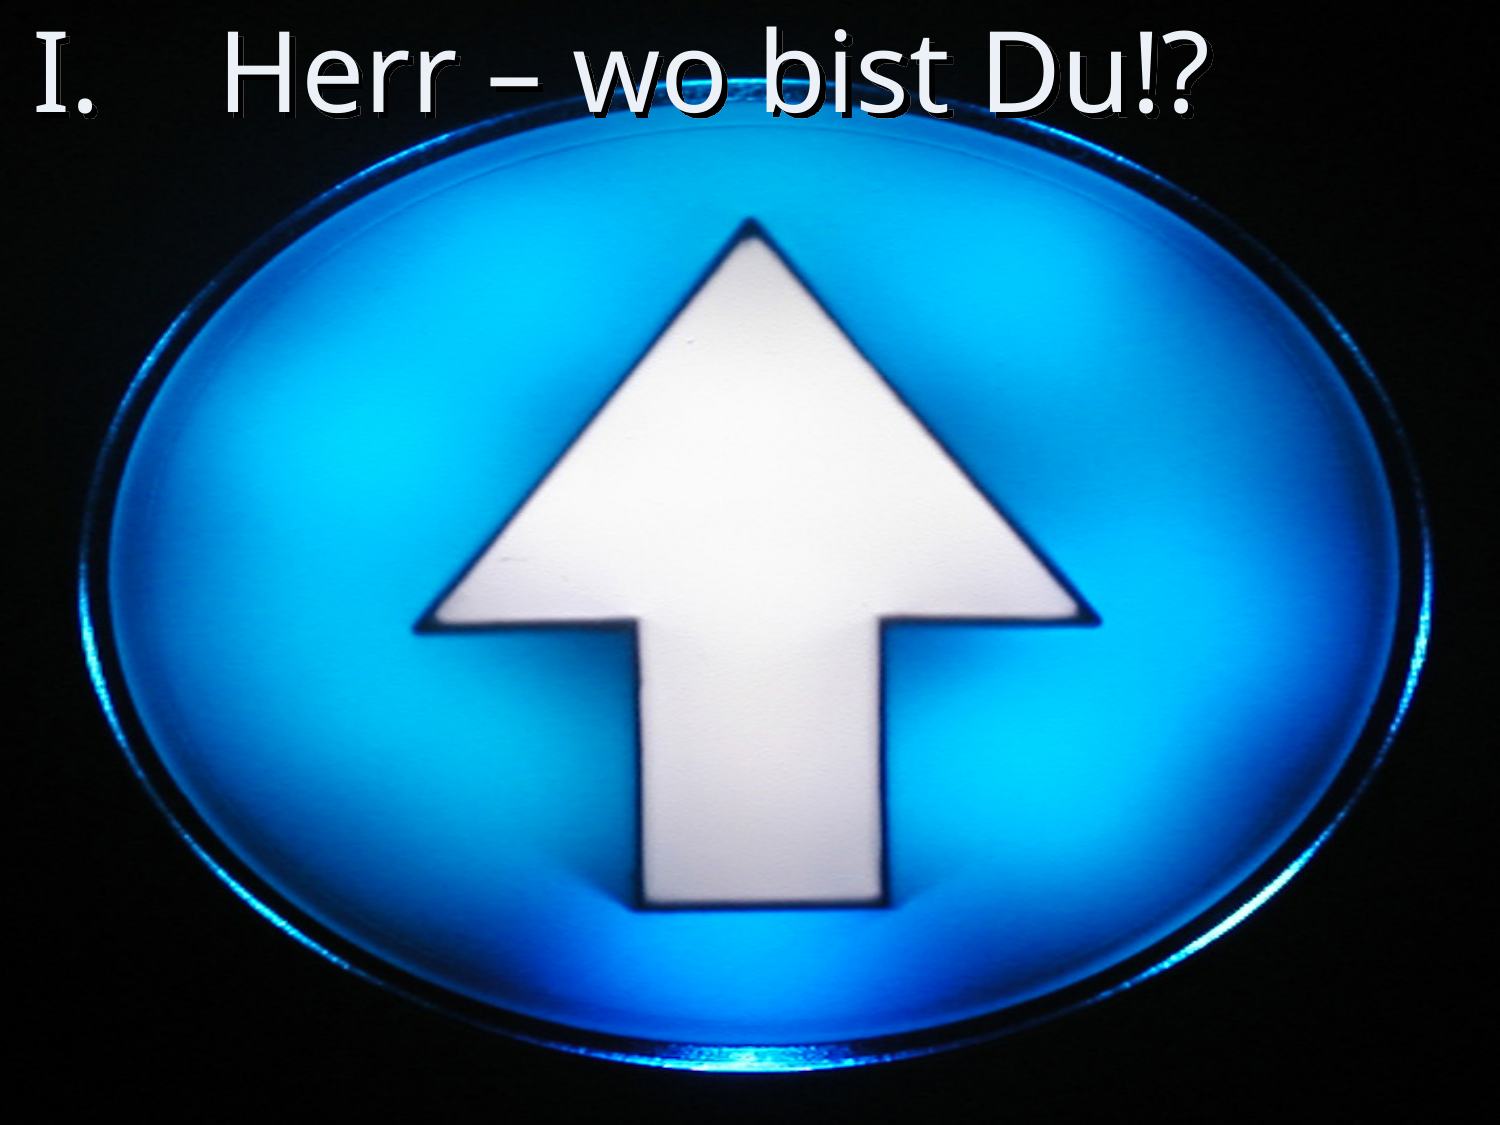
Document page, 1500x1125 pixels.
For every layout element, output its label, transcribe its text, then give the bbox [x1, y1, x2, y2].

picture [0, 0, 1500, 1125]
title I. Herr – wo bist Du!? [17, 18, 1412, 223]
